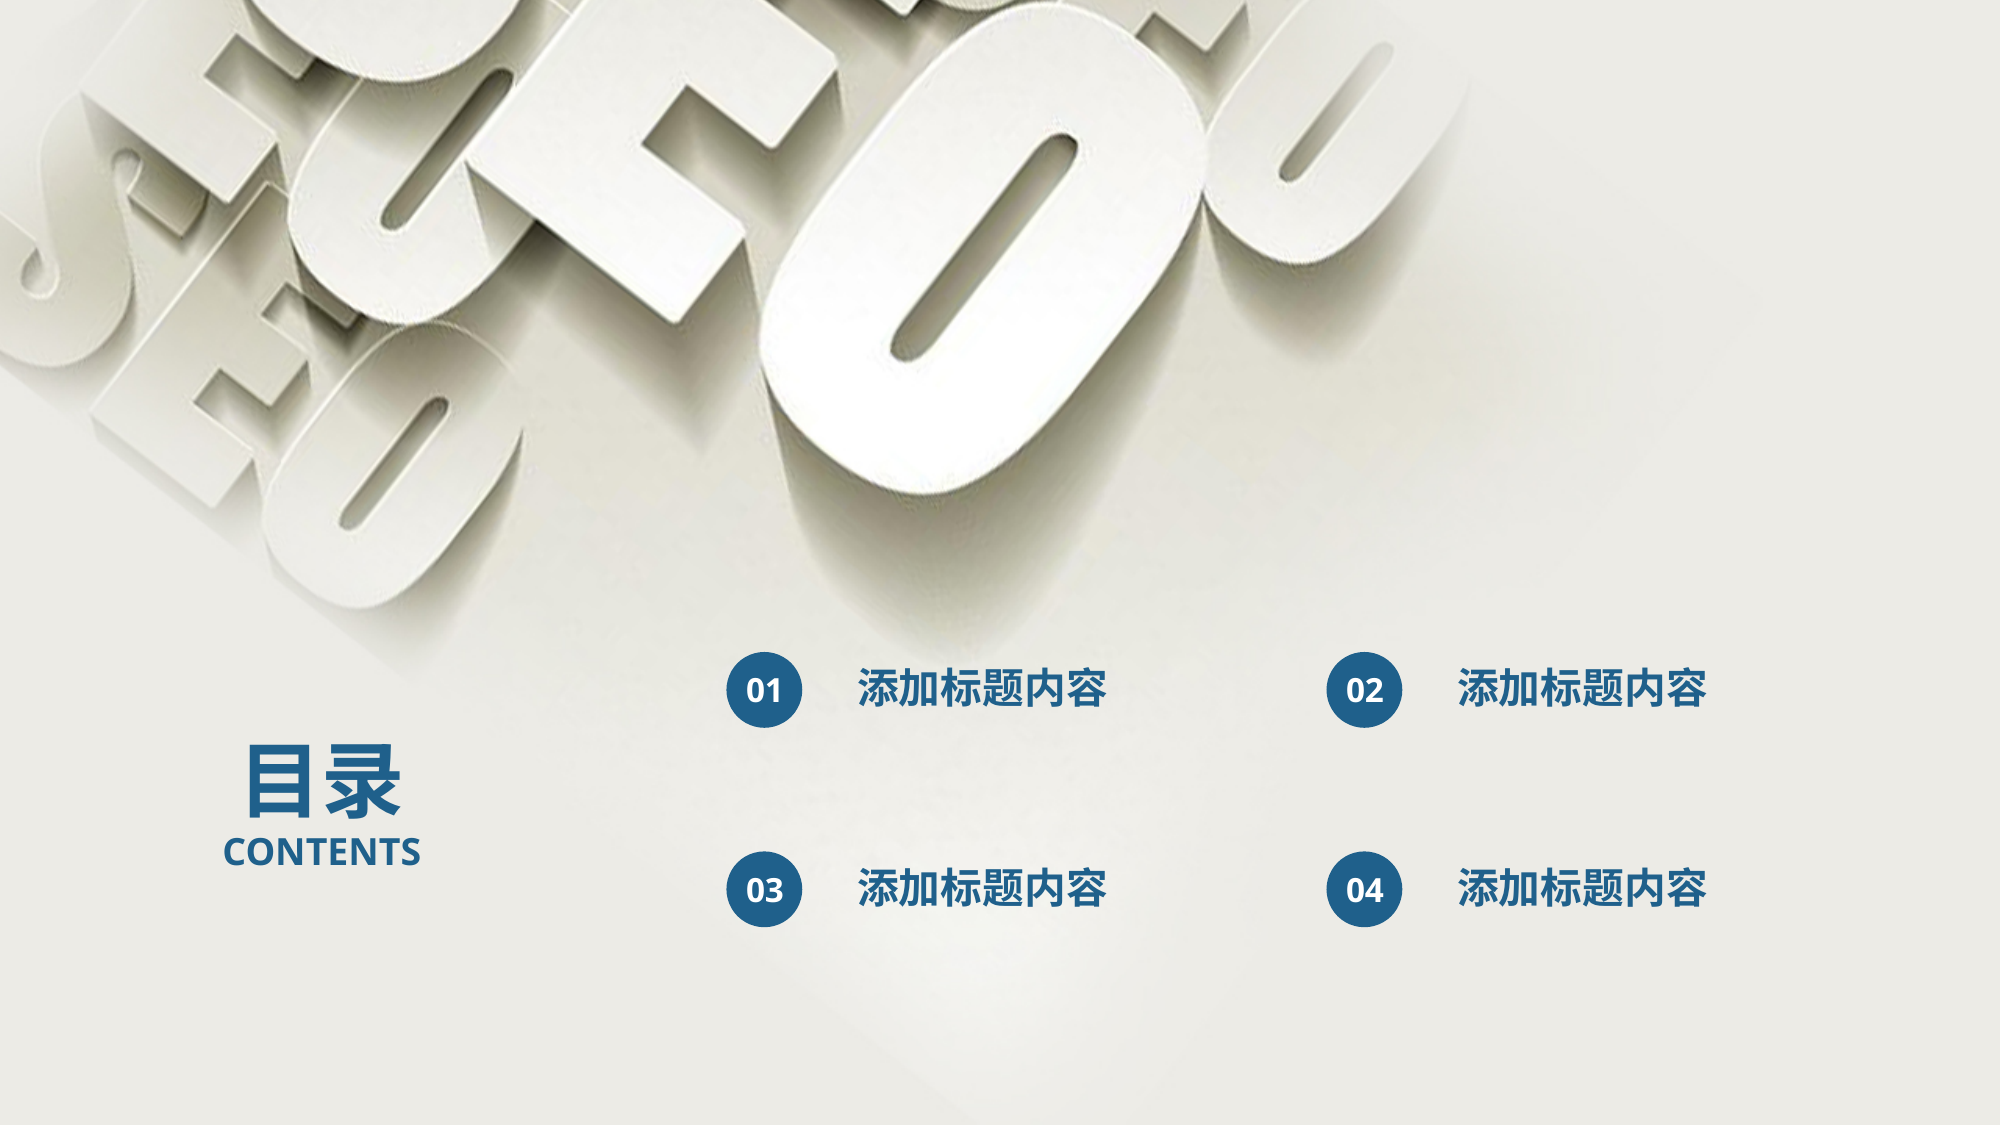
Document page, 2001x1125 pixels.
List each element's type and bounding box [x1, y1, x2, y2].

text_box [726, 851, 1124, 928]
text_box [1326, 851, 1725, 928]
text_box [726, 651, 1124, 728]
text_box [1326, 651, 1725, 728]
picture [0, 0, 2000, 1125]
